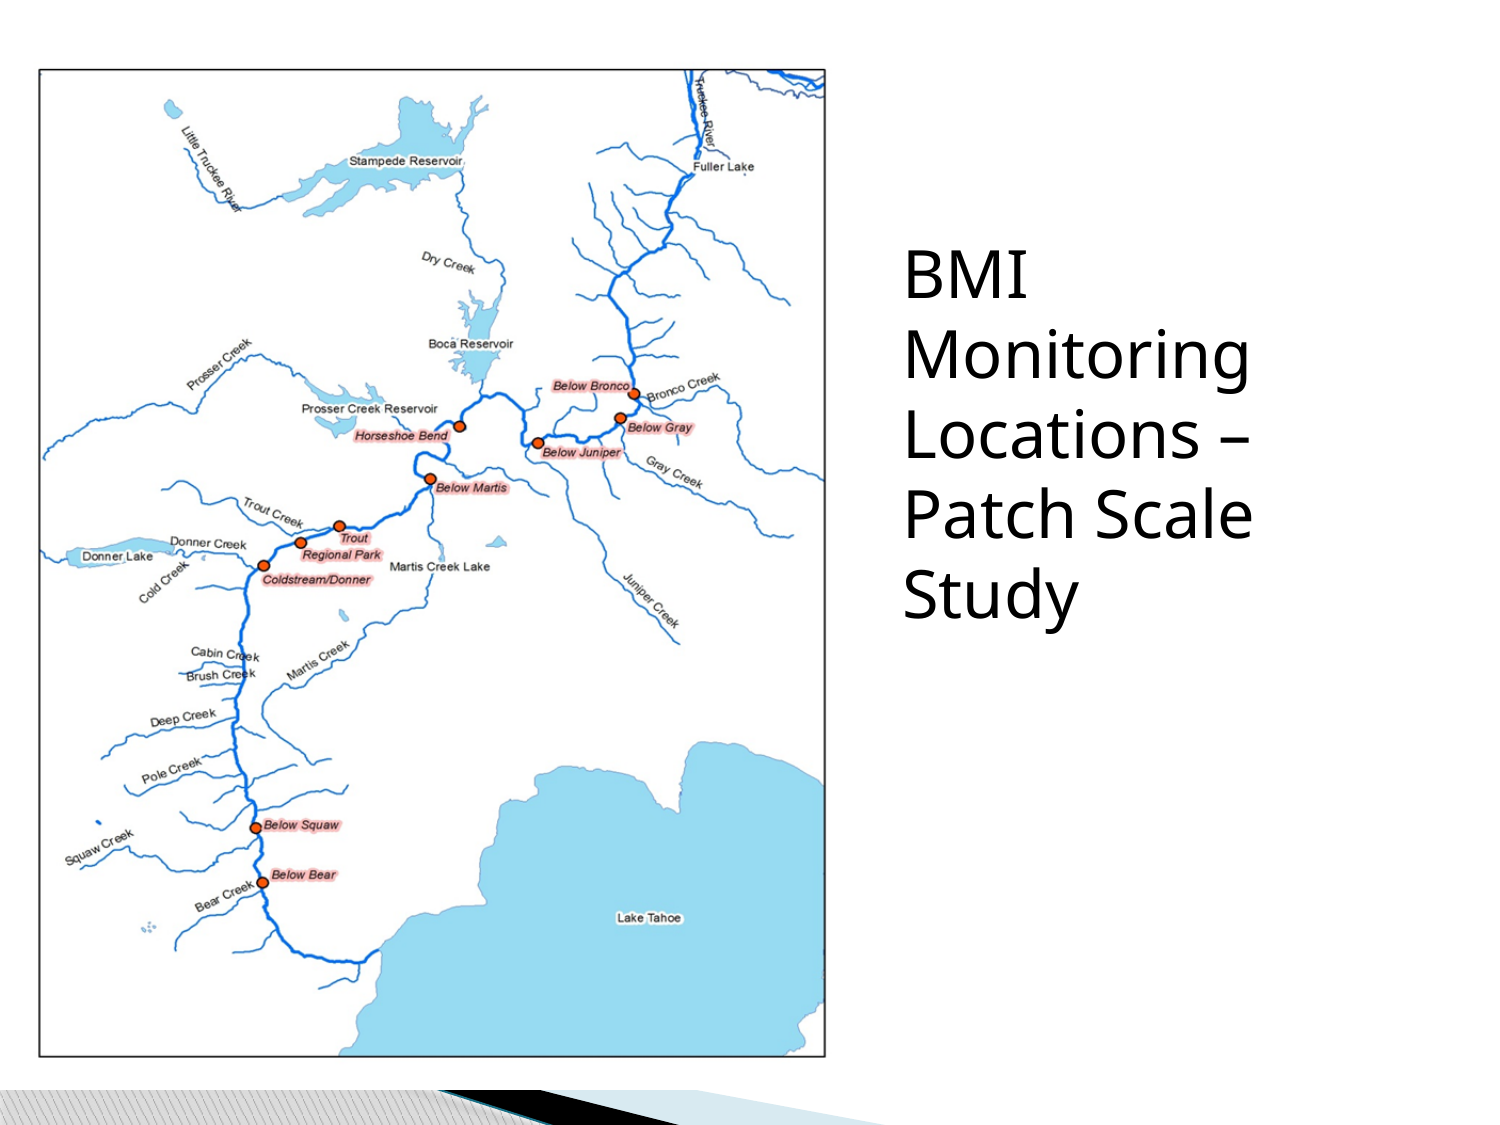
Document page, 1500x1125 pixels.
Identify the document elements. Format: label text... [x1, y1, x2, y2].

text_box BMI Monitoring Locations – Patch Scale Study [899, 224, 1388, 640]
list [0, 37, 894, 1091]
